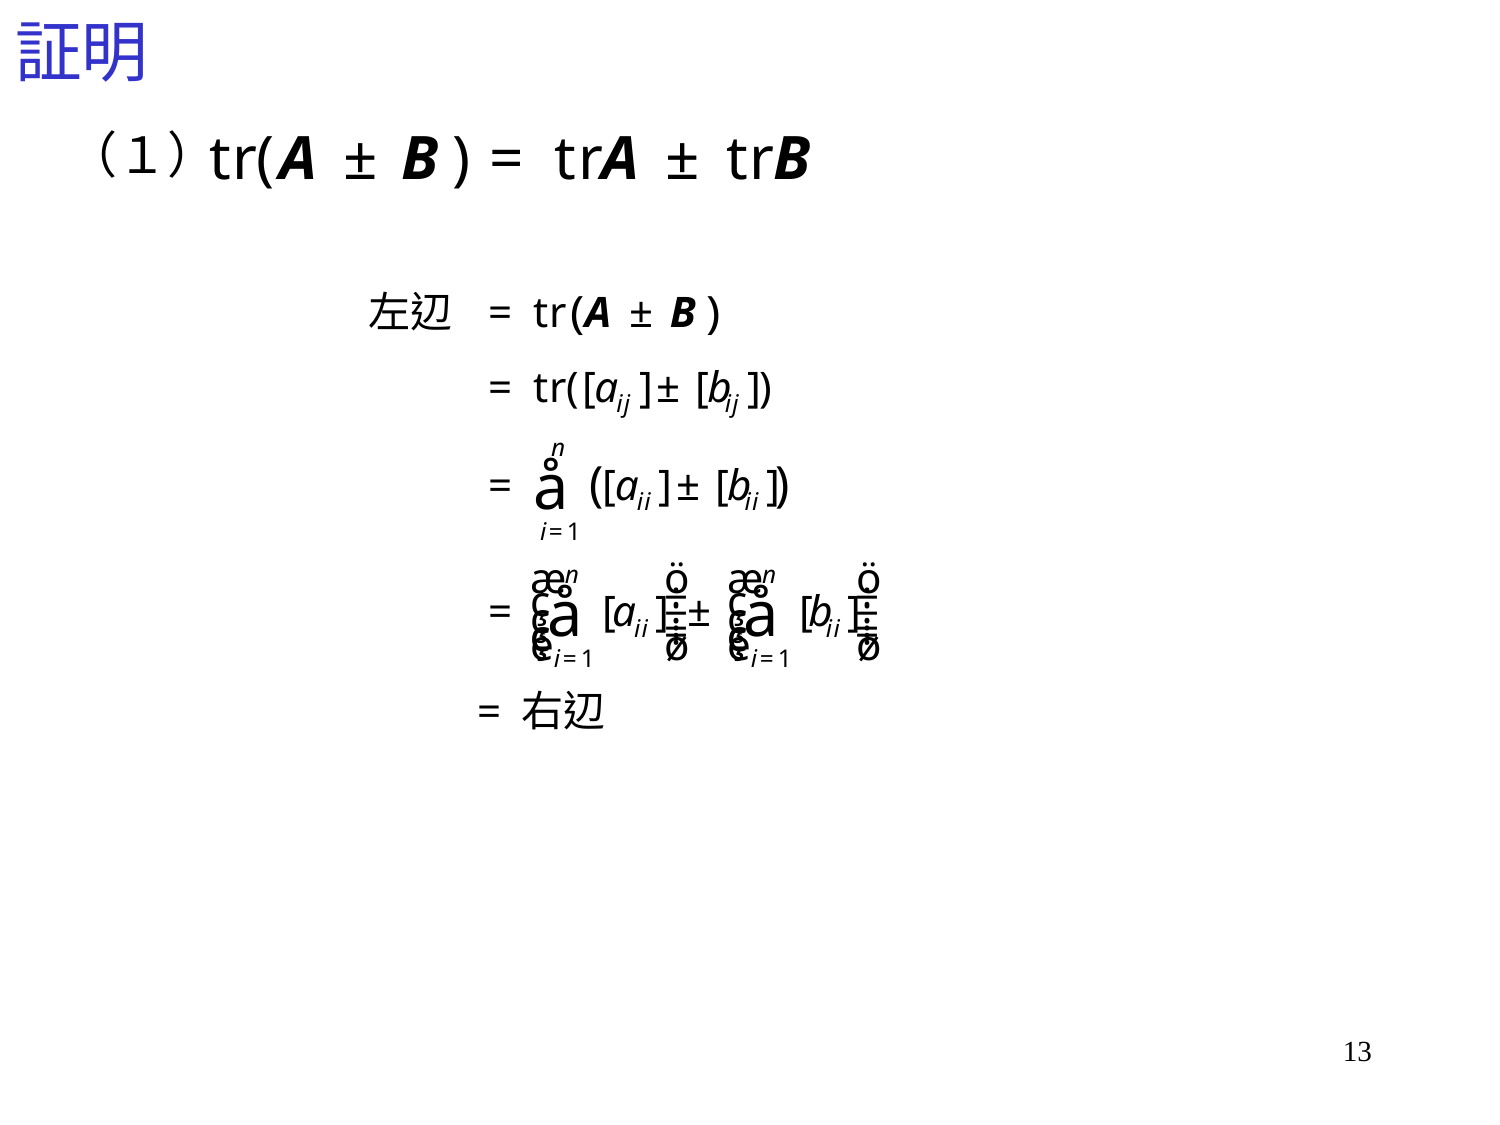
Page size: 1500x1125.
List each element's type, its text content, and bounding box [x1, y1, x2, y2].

text_box （１） [52, 115, 232, 191]
title 証明 [0, 0, 1126, 101]
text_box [199, 124, 838, 206]
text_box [362, 286, 877, 756]
slide_number 13 [1074, 1024, 1388, 1101]
